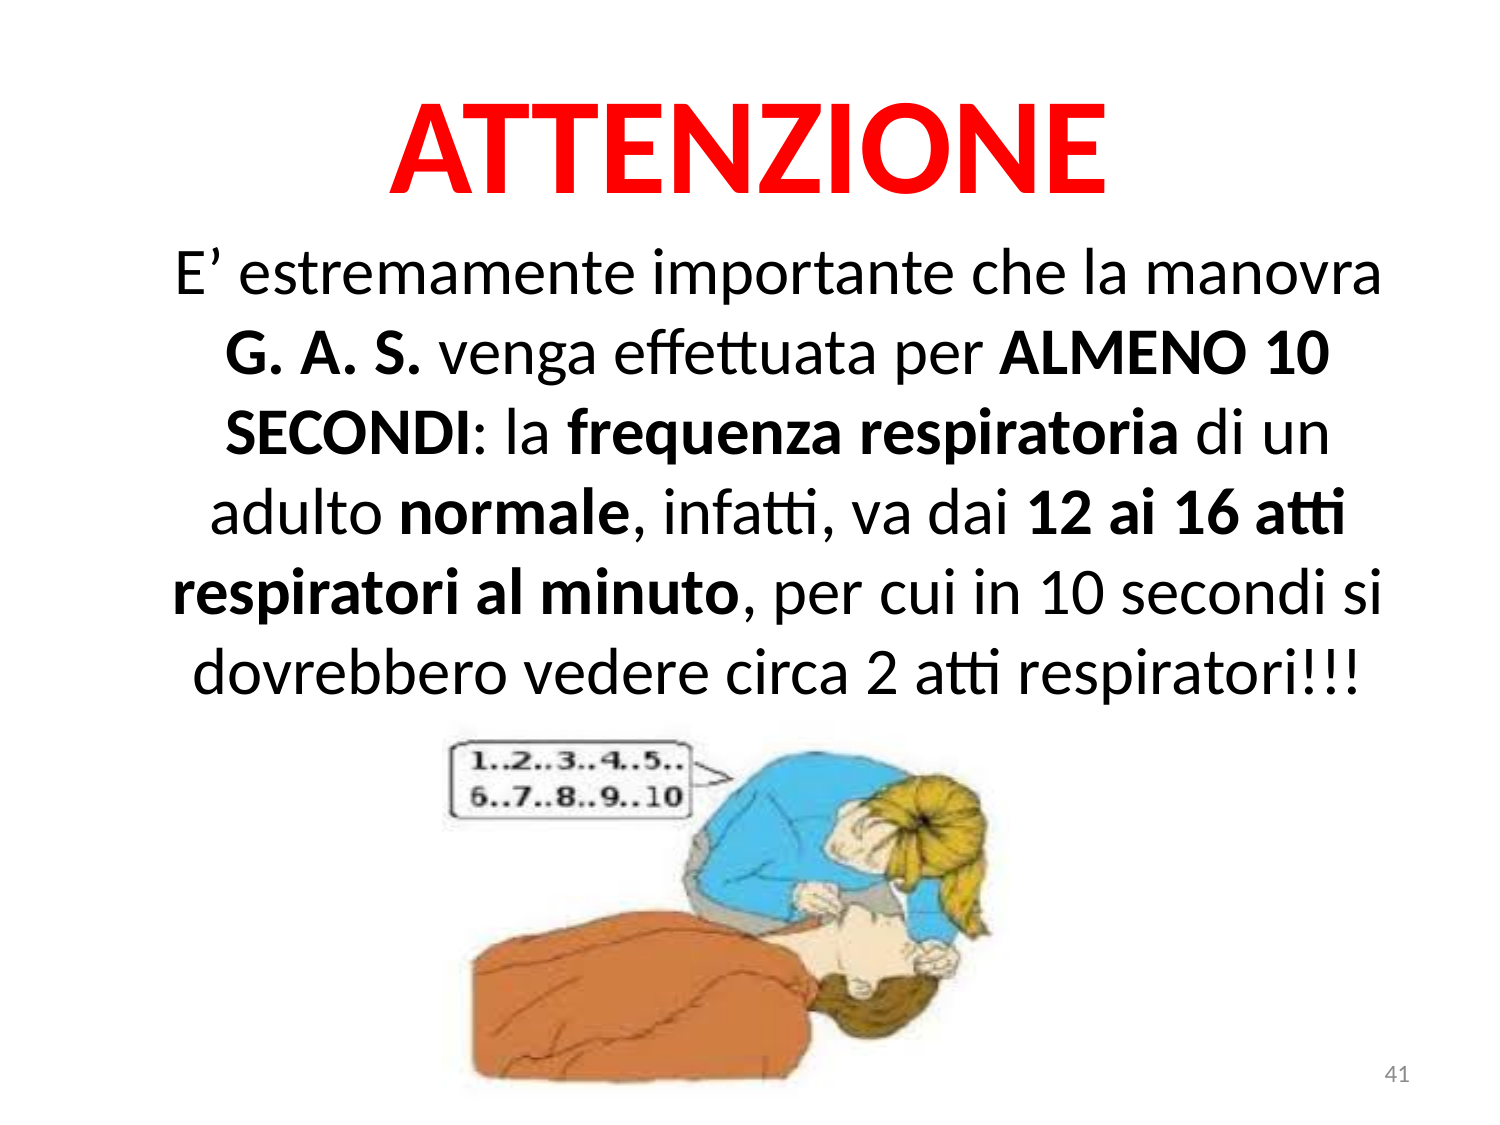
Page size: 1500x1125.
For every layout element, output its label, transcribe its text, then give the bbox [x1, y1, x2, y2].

slide_number 41 [1074, 1042, 1425, 1103]
title ATTENZIONE [75, 45, 1425, 219]
picture [442, 703, 1011, 1101]
list E’ estremamente importante che la manovra G. A. S. venga effettuata per ALMENO 10 SECONDI: la frequenza respiratoria di un adulto normale, infatti, va dai 12 ai 16 atti respiratori al minuto, per cui in 10 secondi si dovrebbero vedere circa 2 atti respiratori!!! [75, 219, 1425, 835]
